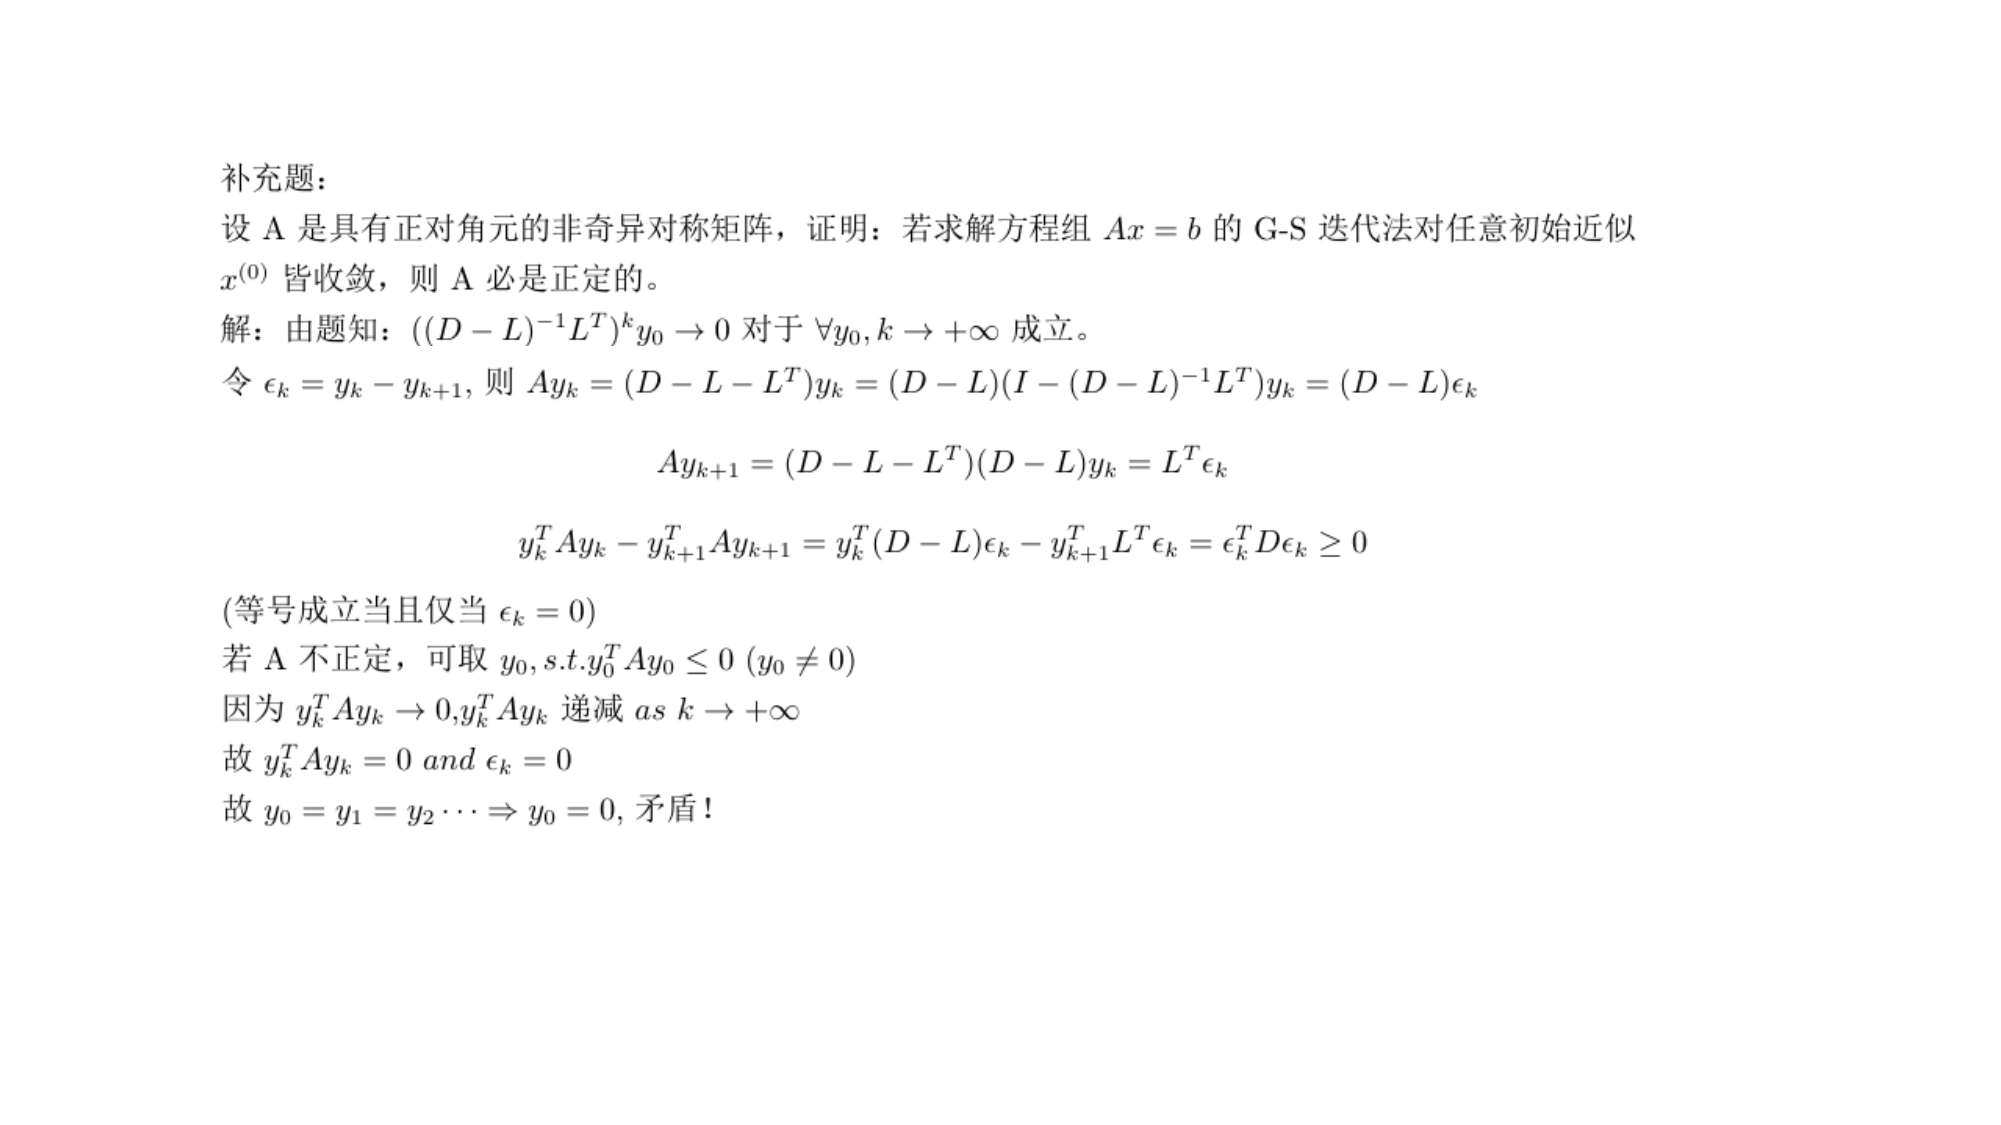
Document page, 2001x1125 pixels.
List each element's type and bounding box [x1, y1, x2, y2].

picture [204, 150, 1654, 837]
